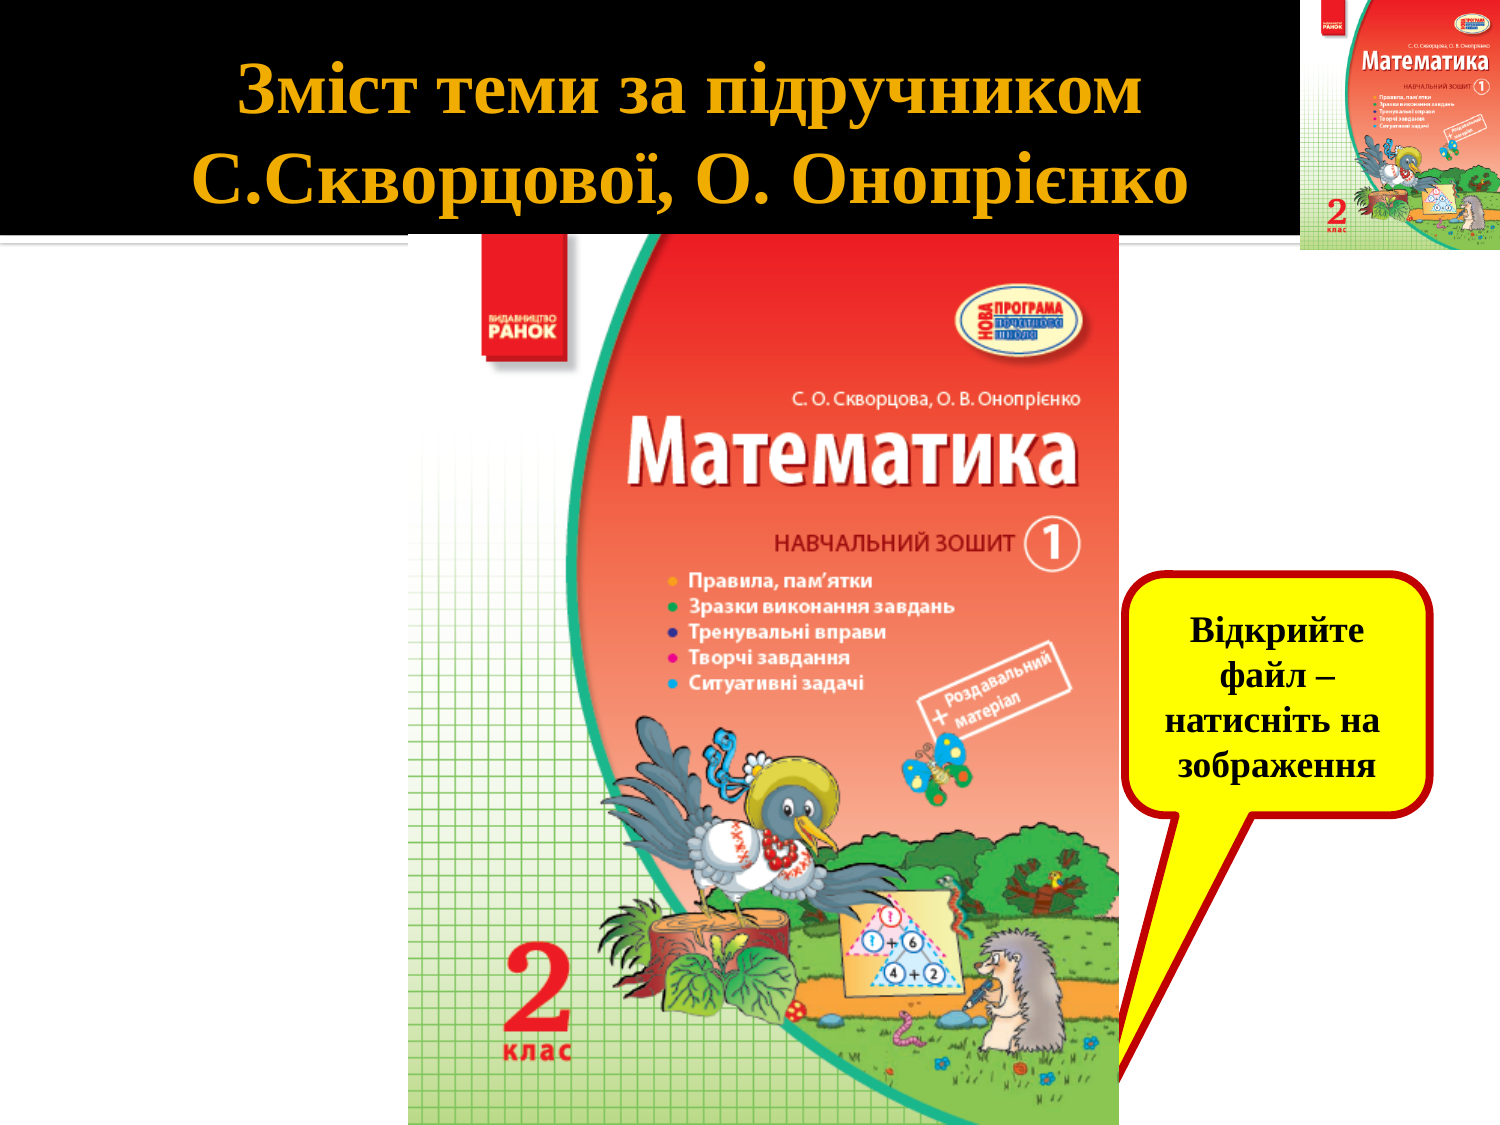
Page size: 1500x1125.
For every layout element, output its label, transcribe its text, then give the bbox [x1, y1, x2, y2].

picture [408, 234, 1119, 1125]
text_box Відкрийте файл – натисніть на зображення [1124, 570, 1434, 1074]
title Зміст теми за підручником С.Скворцової, О. Онопрієнко [11, 25, 1294, 231]
picture [1300, 0, 1500, 250]
